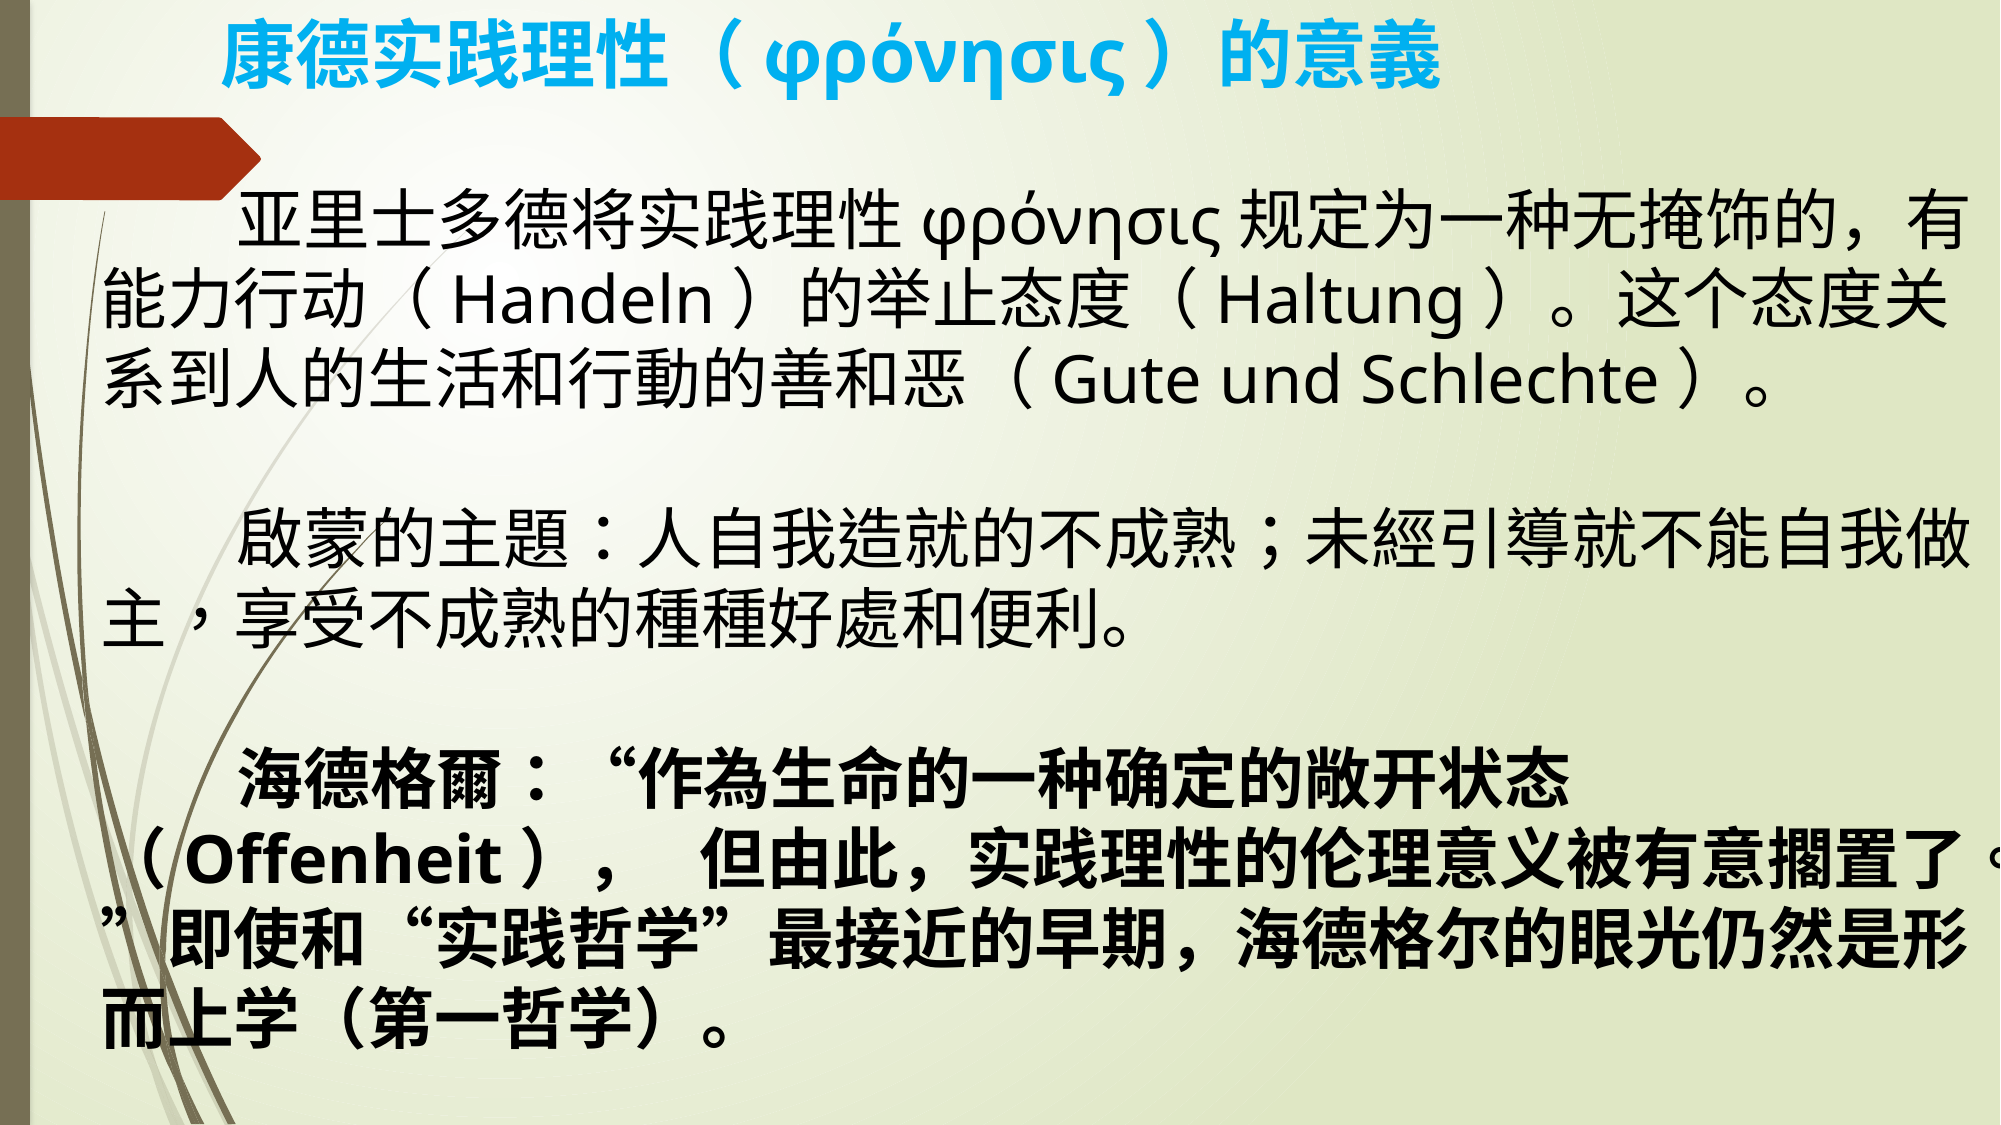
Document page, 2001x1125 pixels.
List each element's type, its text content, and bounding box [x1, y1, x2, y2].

text_box 康德实践理性（φρόνησις）的意義 亚里士多德将实践理性φρόνησις规定为一种无掩饰的，有能力行动（Handeln）的举止态度（Haltung）。这个态度关系到人的生活和行動的善和恶（Gute und Schlechte）。 啟蒙的主題：人自我造就的不成熟；未經引導就不能自我做主，享受不成熟的種種好處和便利。 海德格爾：“作為生命的一种确定的敞开状态（Offenheit）， 但由此，实践理性的伦理意义被有意擱置了。”即使和“实践哲学”最接近的早期，海德格尔的眼光仍然是形而上学（第一哲学）。 [85, 0, 2000, 1065]
